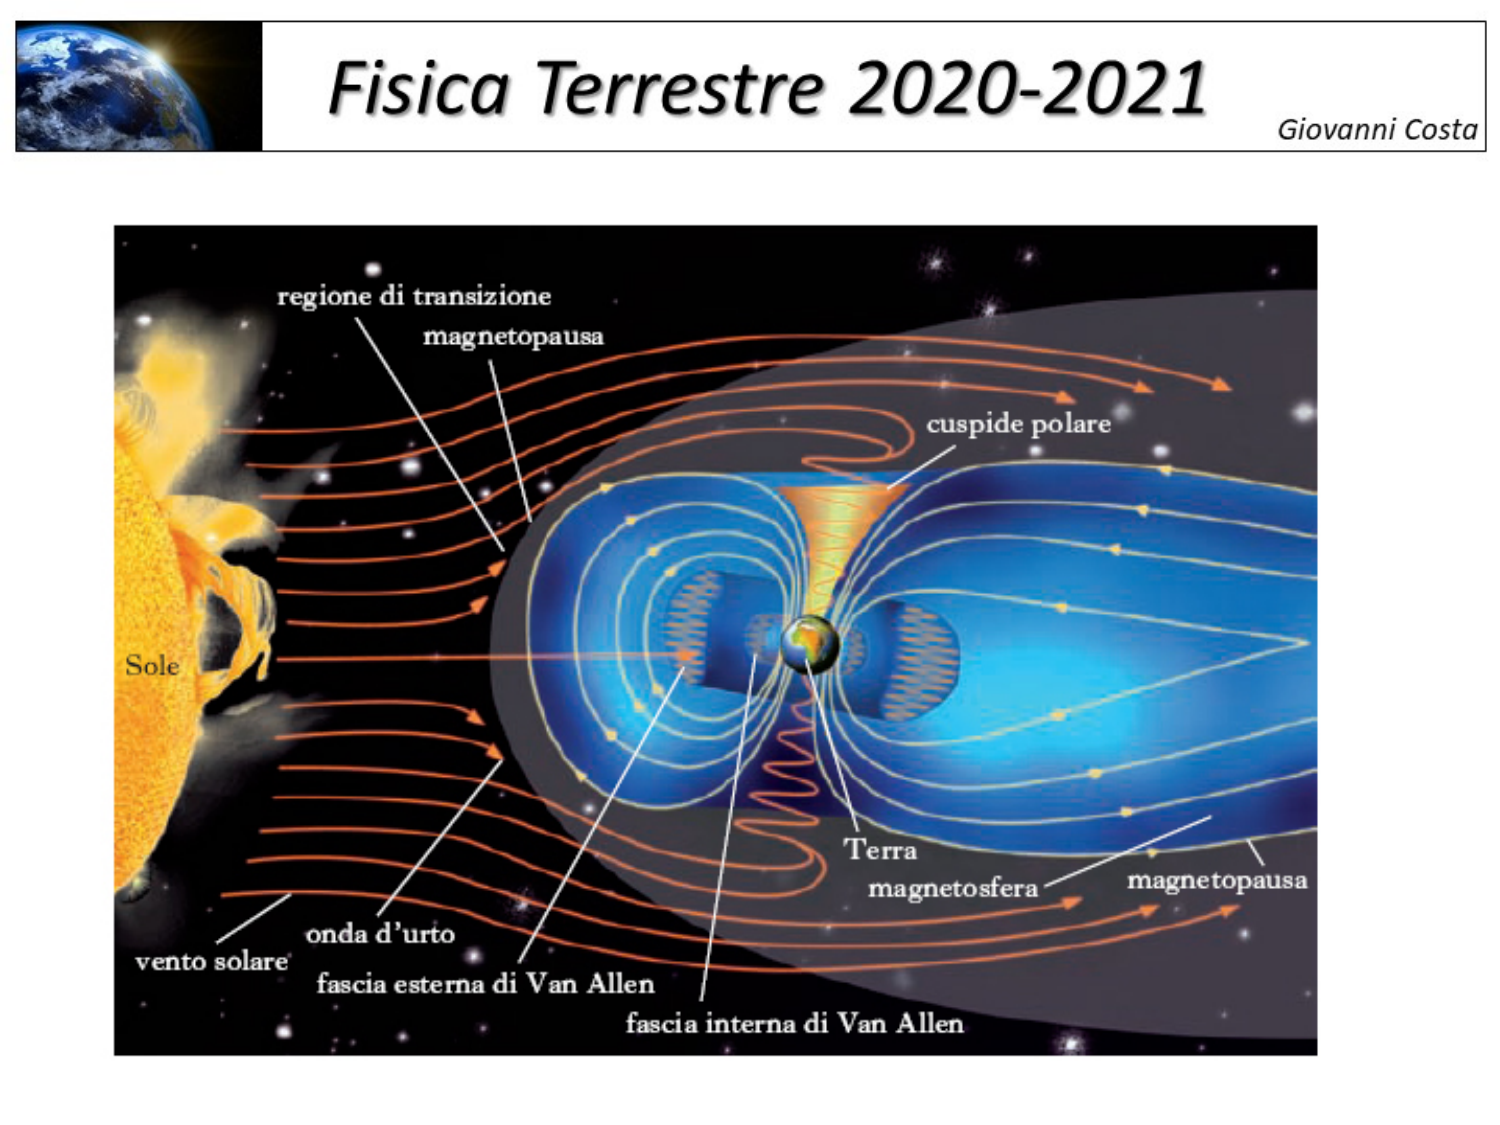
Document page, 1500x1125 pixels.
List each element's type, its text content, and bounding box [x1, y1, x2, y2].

picture [0, 0, 1500, 1125]
slide_number 65 [1074, 1024, 1388, 1101]
